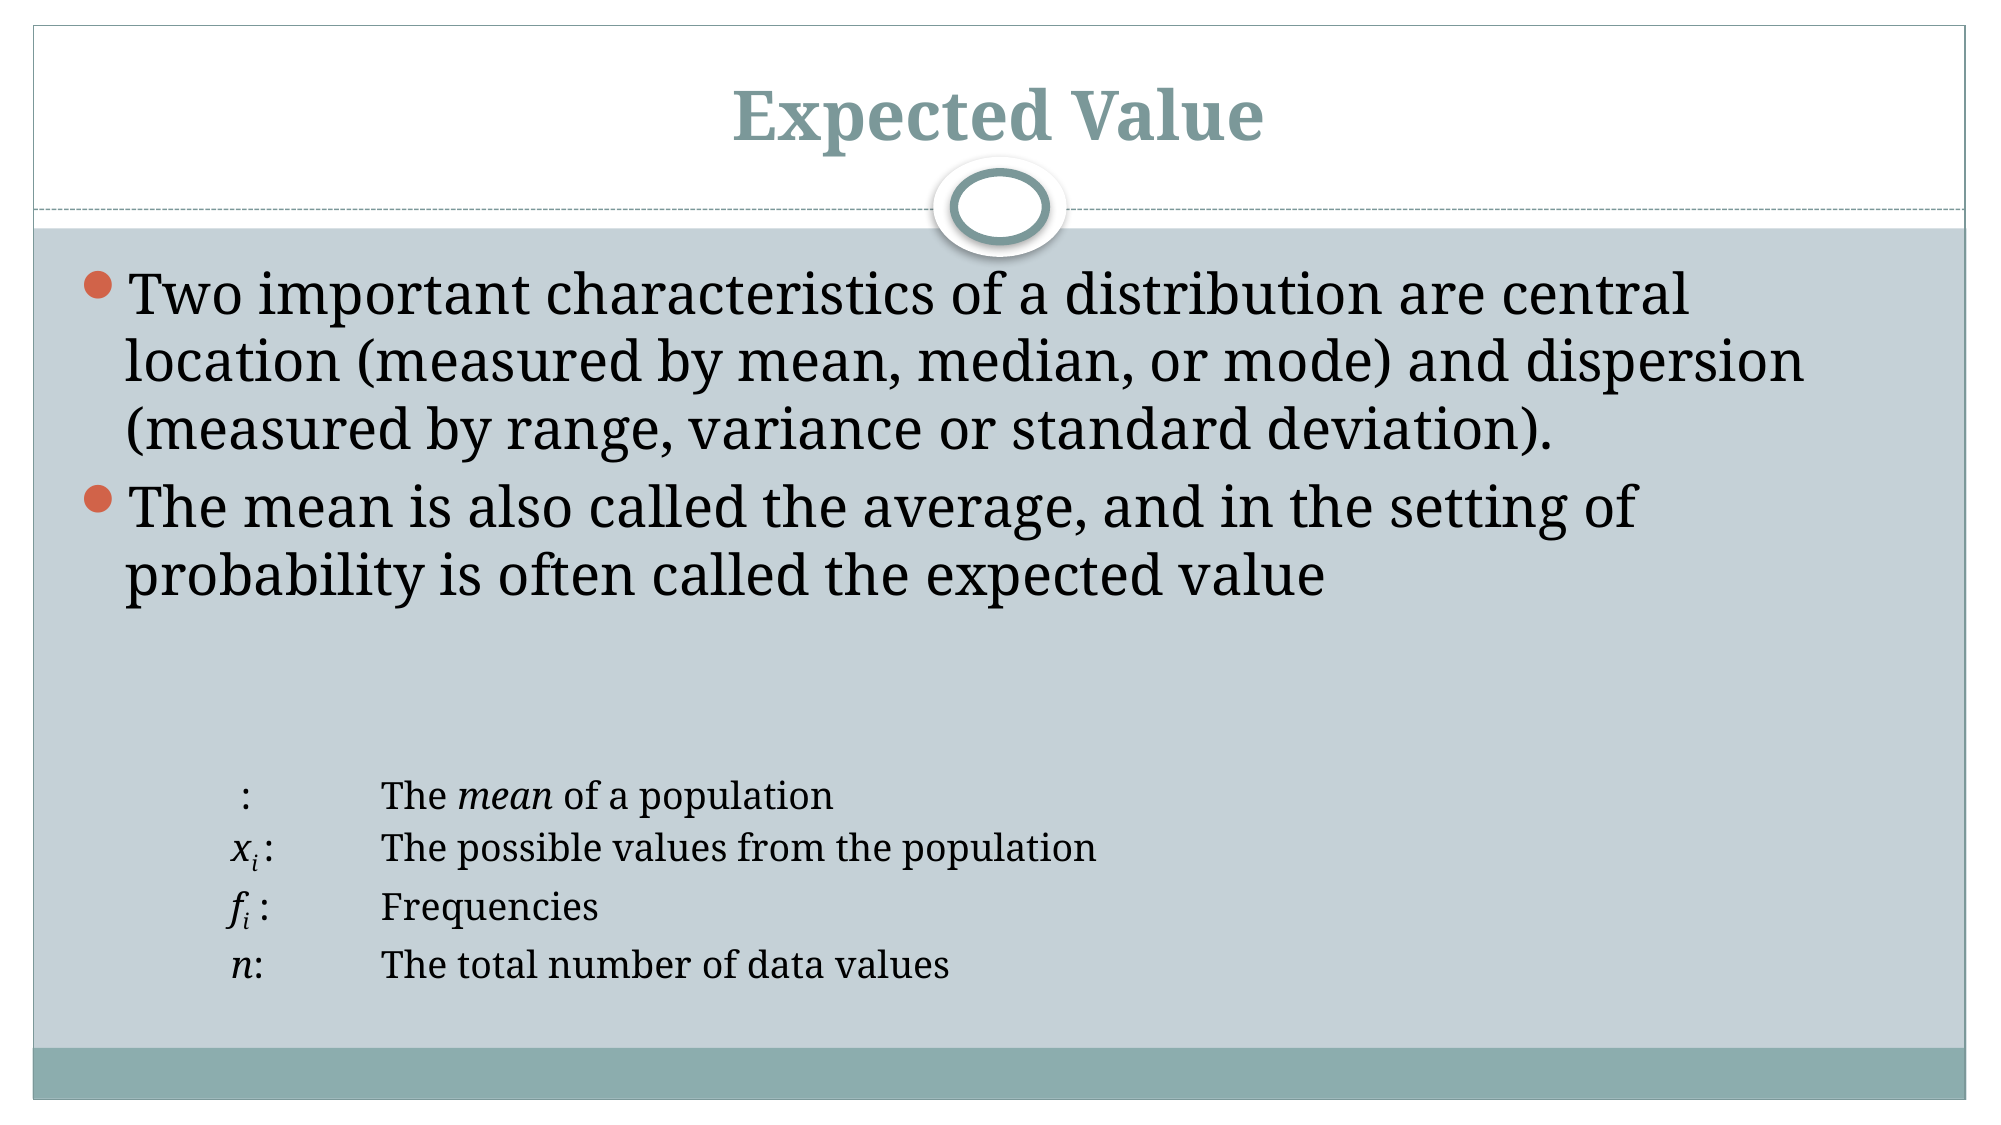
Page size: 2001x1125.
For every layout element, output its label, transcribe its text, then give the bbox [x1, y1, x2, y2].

title Expected Value [66, 37, 1933, 162]
